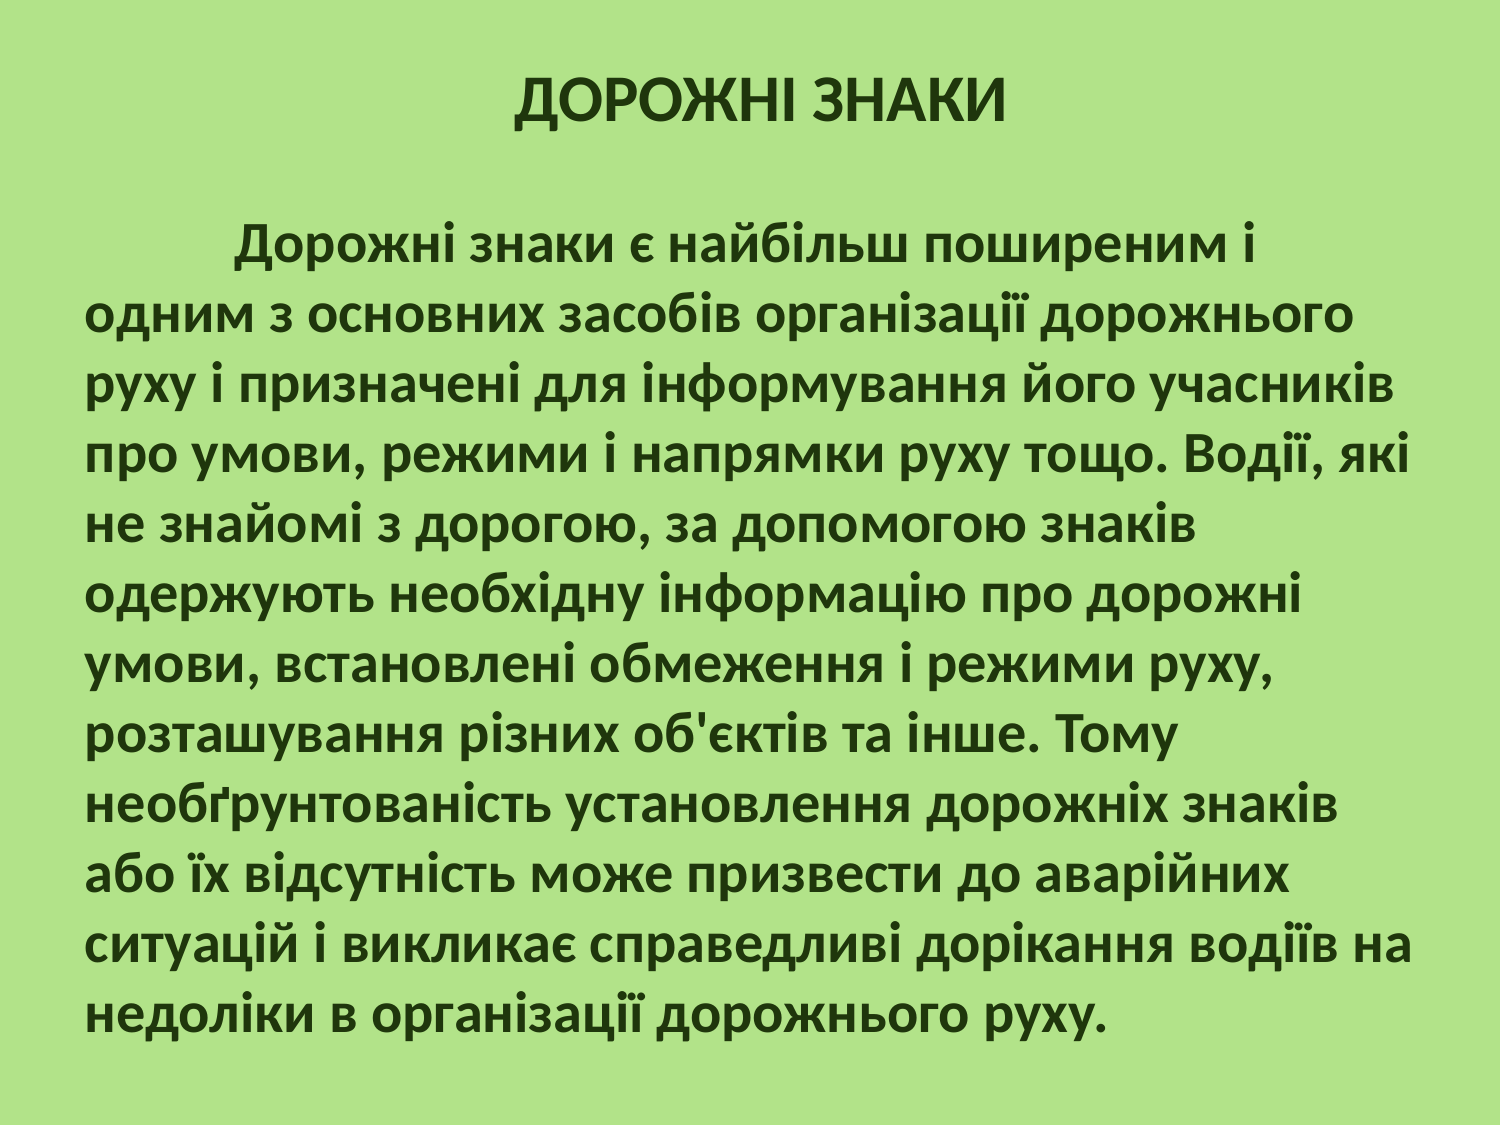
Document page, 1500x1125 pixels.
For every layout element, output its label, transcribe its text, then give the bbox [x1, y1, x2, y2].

text_box ДОРОЖНІ ЗНАКИ Дорожні знаки є найбільш поширеним і одним з основних засобів організації дорожнього руху і призначені для інформування його учасників про умови, режими і напрямки руху тощо. Водії, які не знайомі з дорогою, за допомогою знаків одержують необхідну інформацію про дорожні умови, встановлені обмеження і режими руху, розташування різних об'єктів та інше. Тому необґрунтованість установлення дорожніх знаків або їх відсутність може призвести до аварійних ситуацій і викликає справедливі дорікання водіїв на недоліки в організації дорожнього руху. [70, 46, 1454, 1052]
